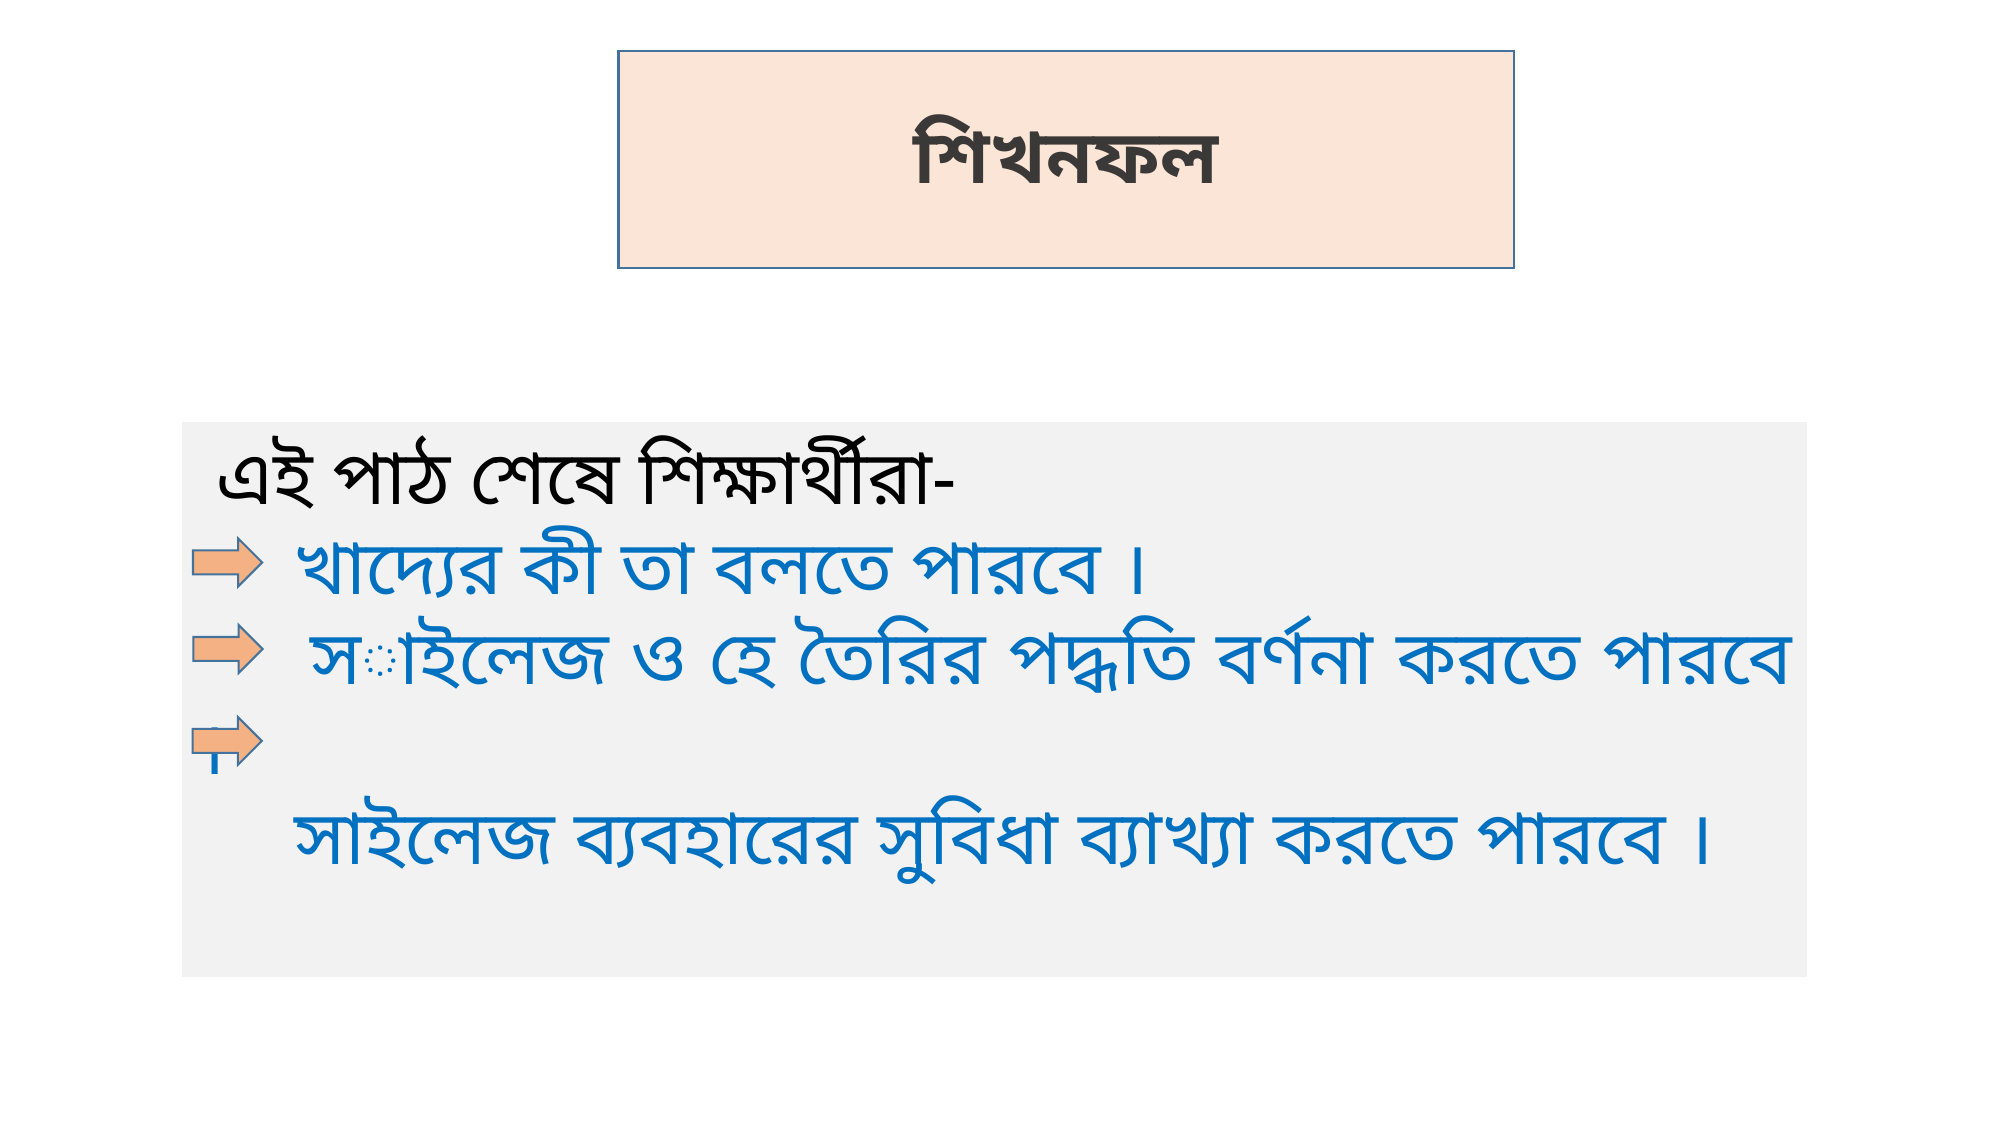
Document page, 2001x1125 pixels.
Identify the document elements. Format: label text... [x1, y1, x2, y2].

text_box এই পাঠ শেষে শিক্ষার্থীরা- খাদ্যের কী তা বলতে পারবে । সাইলেজ ও হে তৈরির পদ্ধতি বর্ণনা করতে পারবে । সাইলেজ ব্যবহারের সুবিধা ব্যাখ্যা করতে পারবে । [182, 422, 1807, 977]
text_box [191, 535, 264, 589]
text_box [192, 622, 265, 676]
text_box [191, 714, 264, 768]
title শিখনফল [617, 50, 1515, 269]
